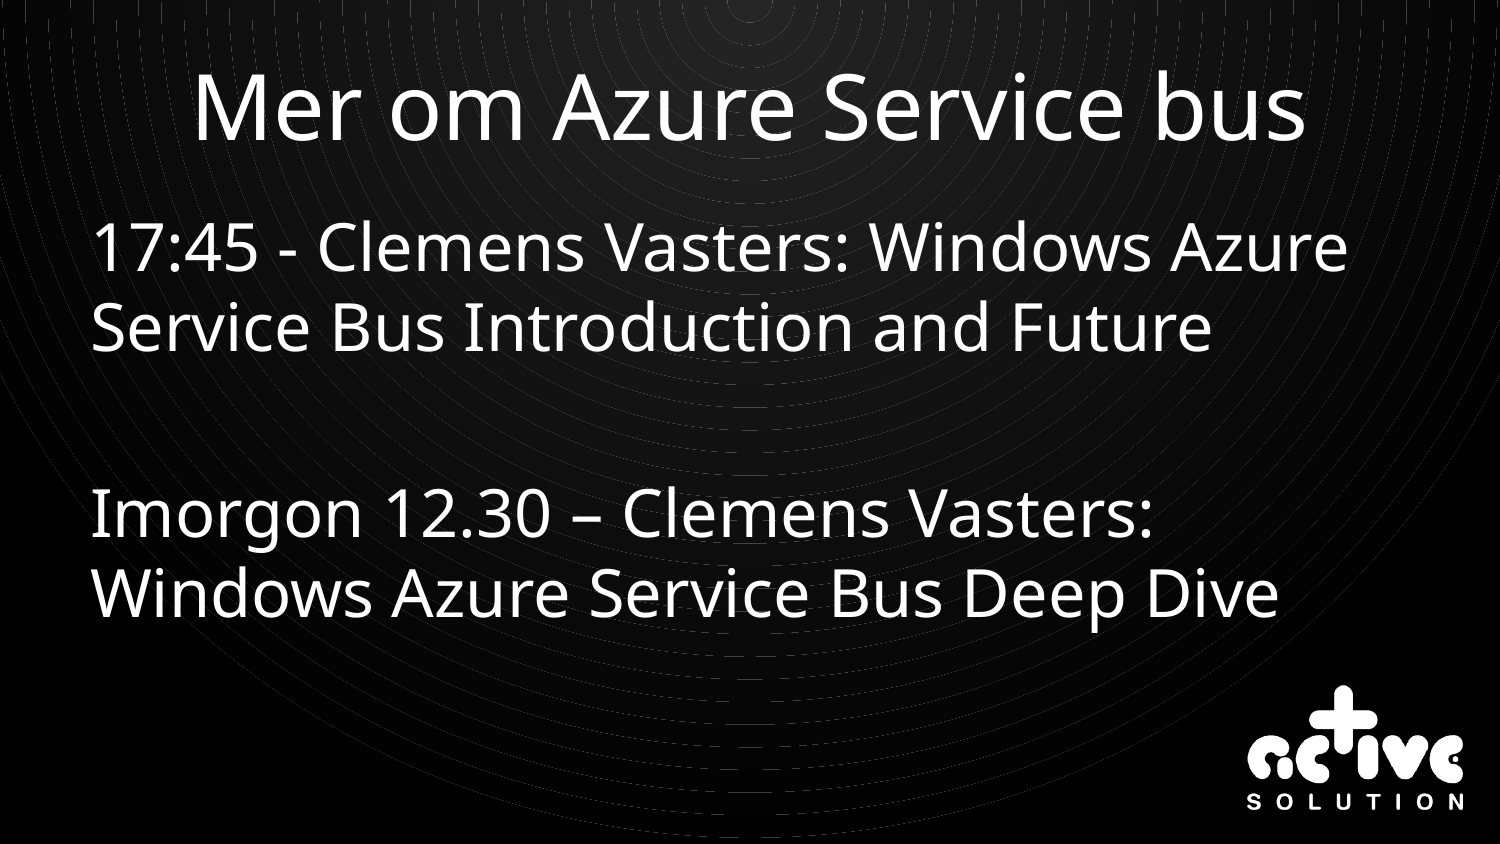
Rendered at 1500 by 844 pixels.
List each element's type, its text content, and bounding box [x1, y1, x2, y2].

title Mer om Azure Service bus [75, 33, 1425, 175]
list 17:45 - Clemens Vasters: Windows Azure Service Bus Introduction and Future Imorgon 12.30 – Clemens Vasters: Windows Azure Service Bus Deep Dive [75, 196, 1425, 754]
picture [1247, 685, 1463, 810]
